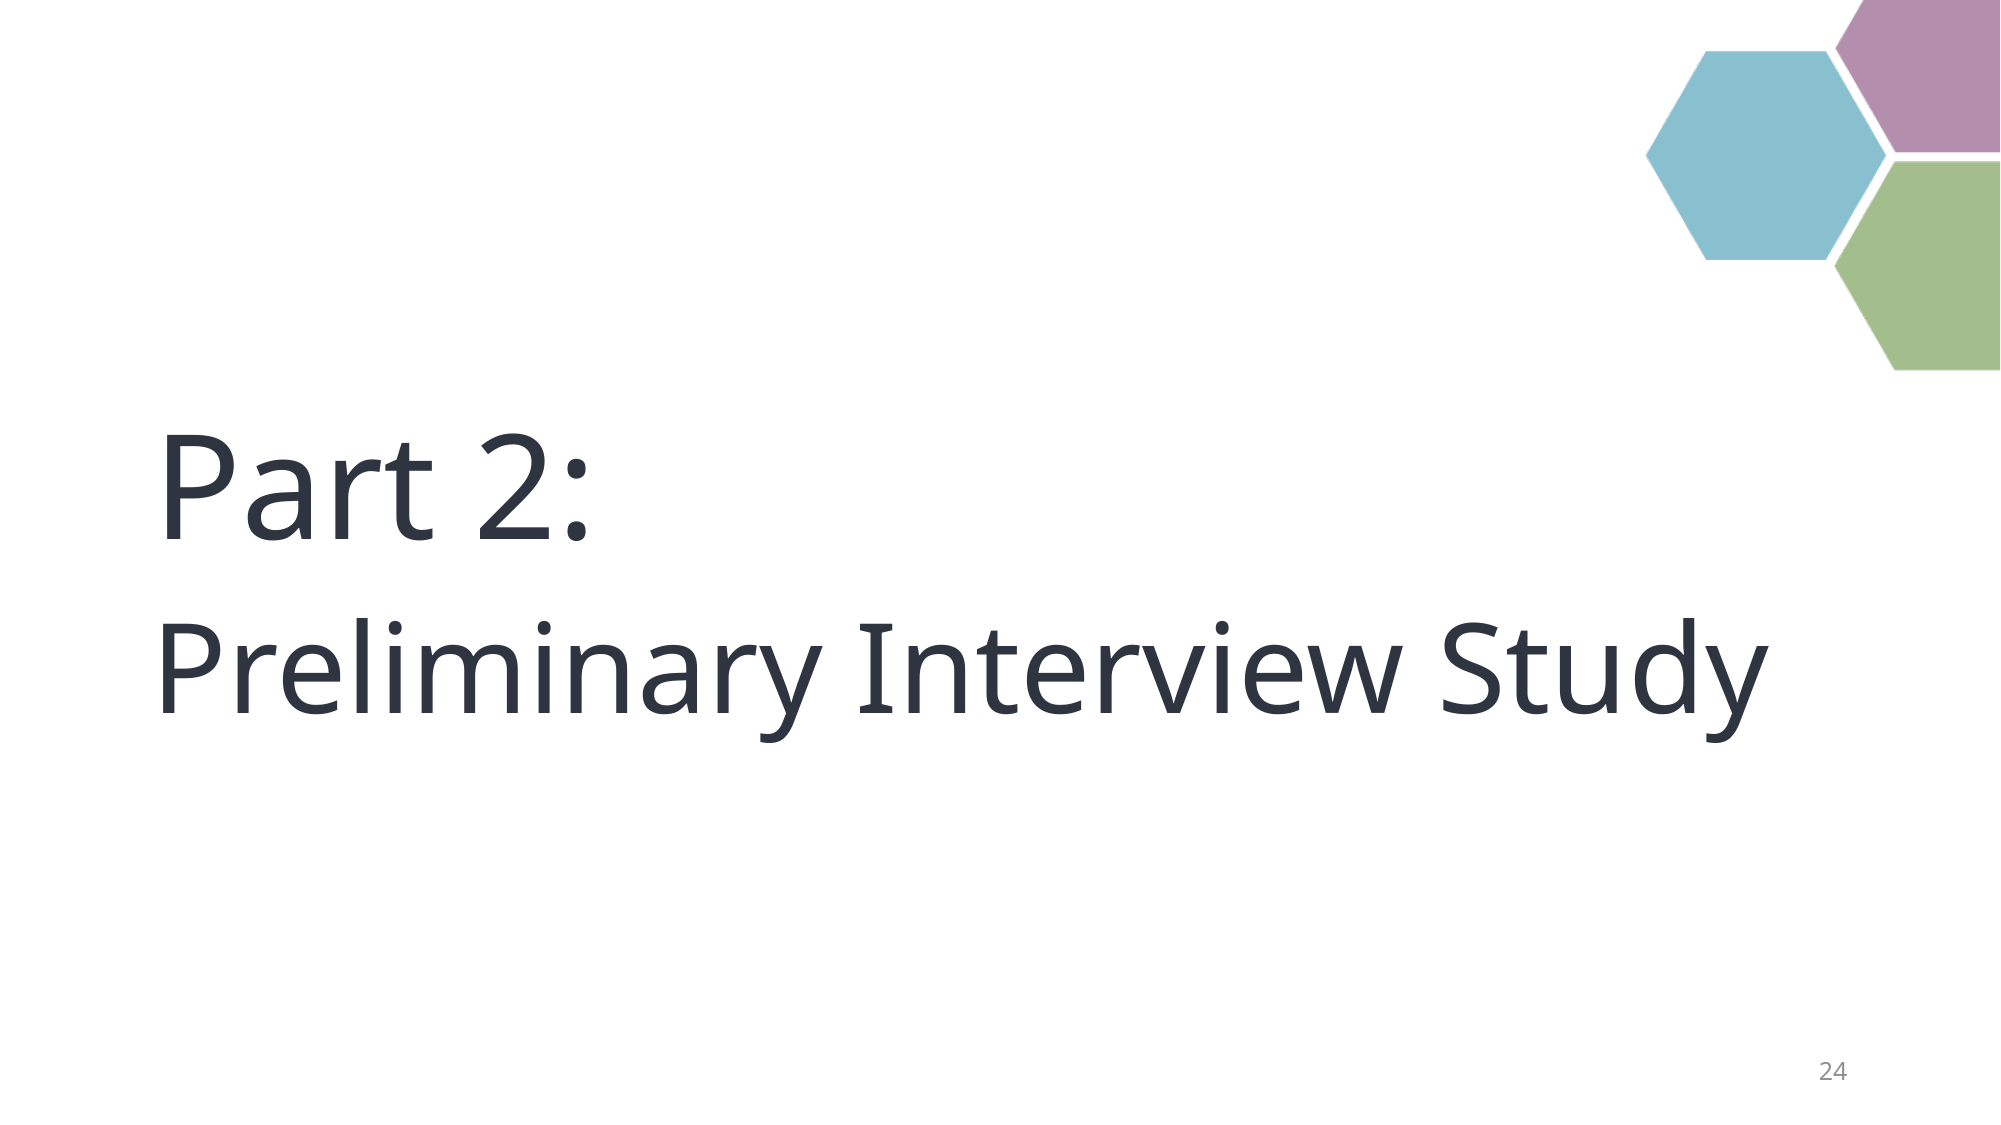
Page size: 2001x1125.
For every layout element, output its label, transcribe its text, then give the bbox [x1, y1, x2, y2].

slide_number 24 [1412, 1042, 1863, 1103]
picture [0, 0, 2001, 1125]
text_box Part 2: [138, 386, 827, 577]
title Preliminary Interview Study [136, 280, 1862, 749]
